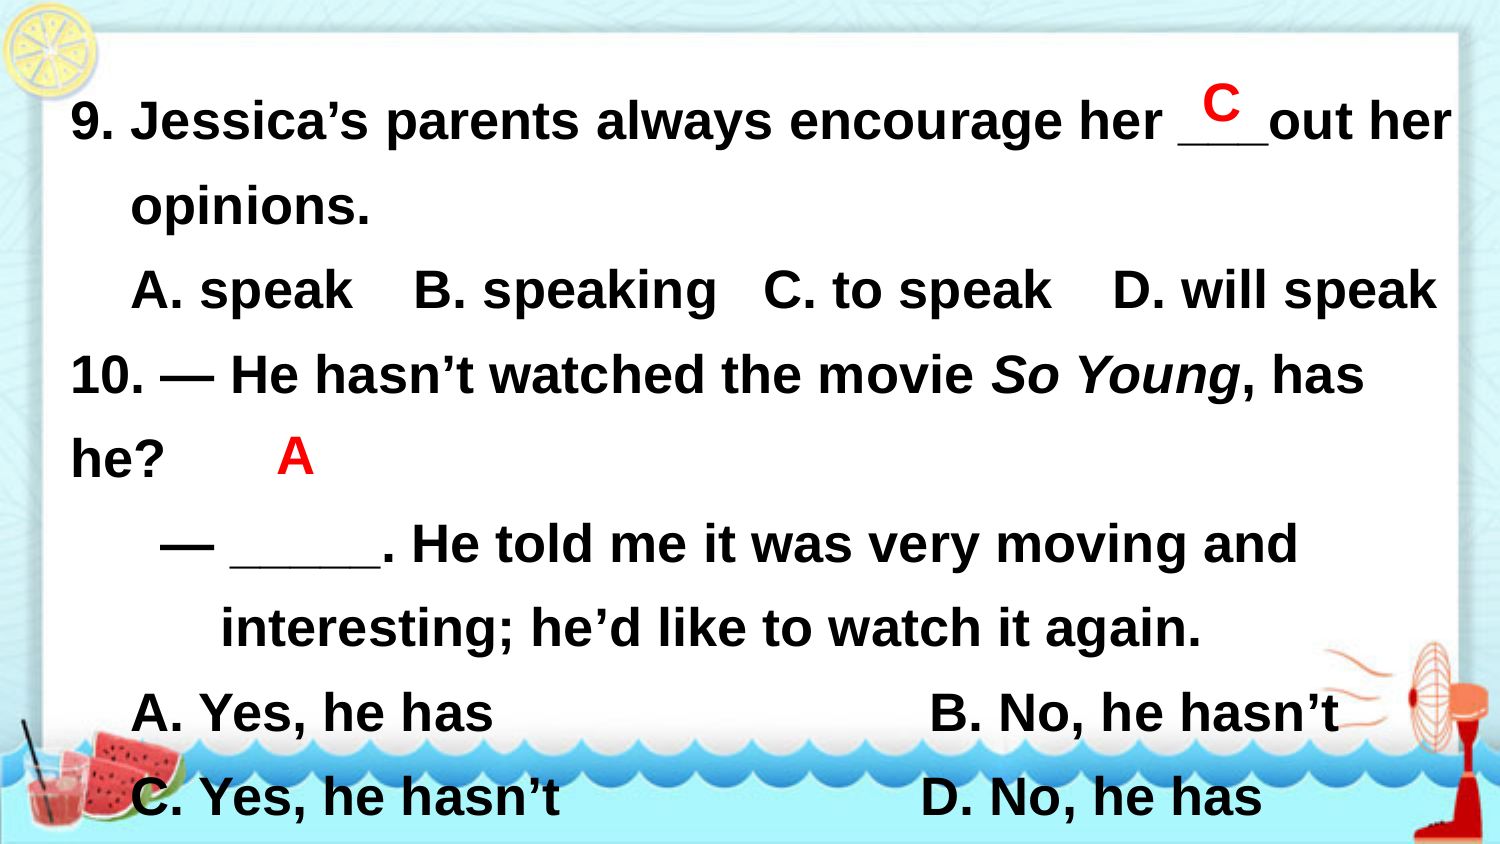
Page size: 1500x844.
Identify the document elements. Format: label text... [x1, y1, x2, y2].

picture [0, 0, 1500, 844]
text_box 9. Jessica’s parents always encourage her ___out her opinions. A. speak B. speaking C. to speak D. will speak 10. — He hasn’t watched the movie So Young, has he? — _____. He told me it was very moving and interesting; he’d like to watch it again. A. Yes, he has B. No, he hasn’t C. Yes, he hasn’t D. No, he has [55, 58, 1490, 834]
text_box C [1187, 60, 1288, 141]
text_box A [261, 412, 362, 493]
